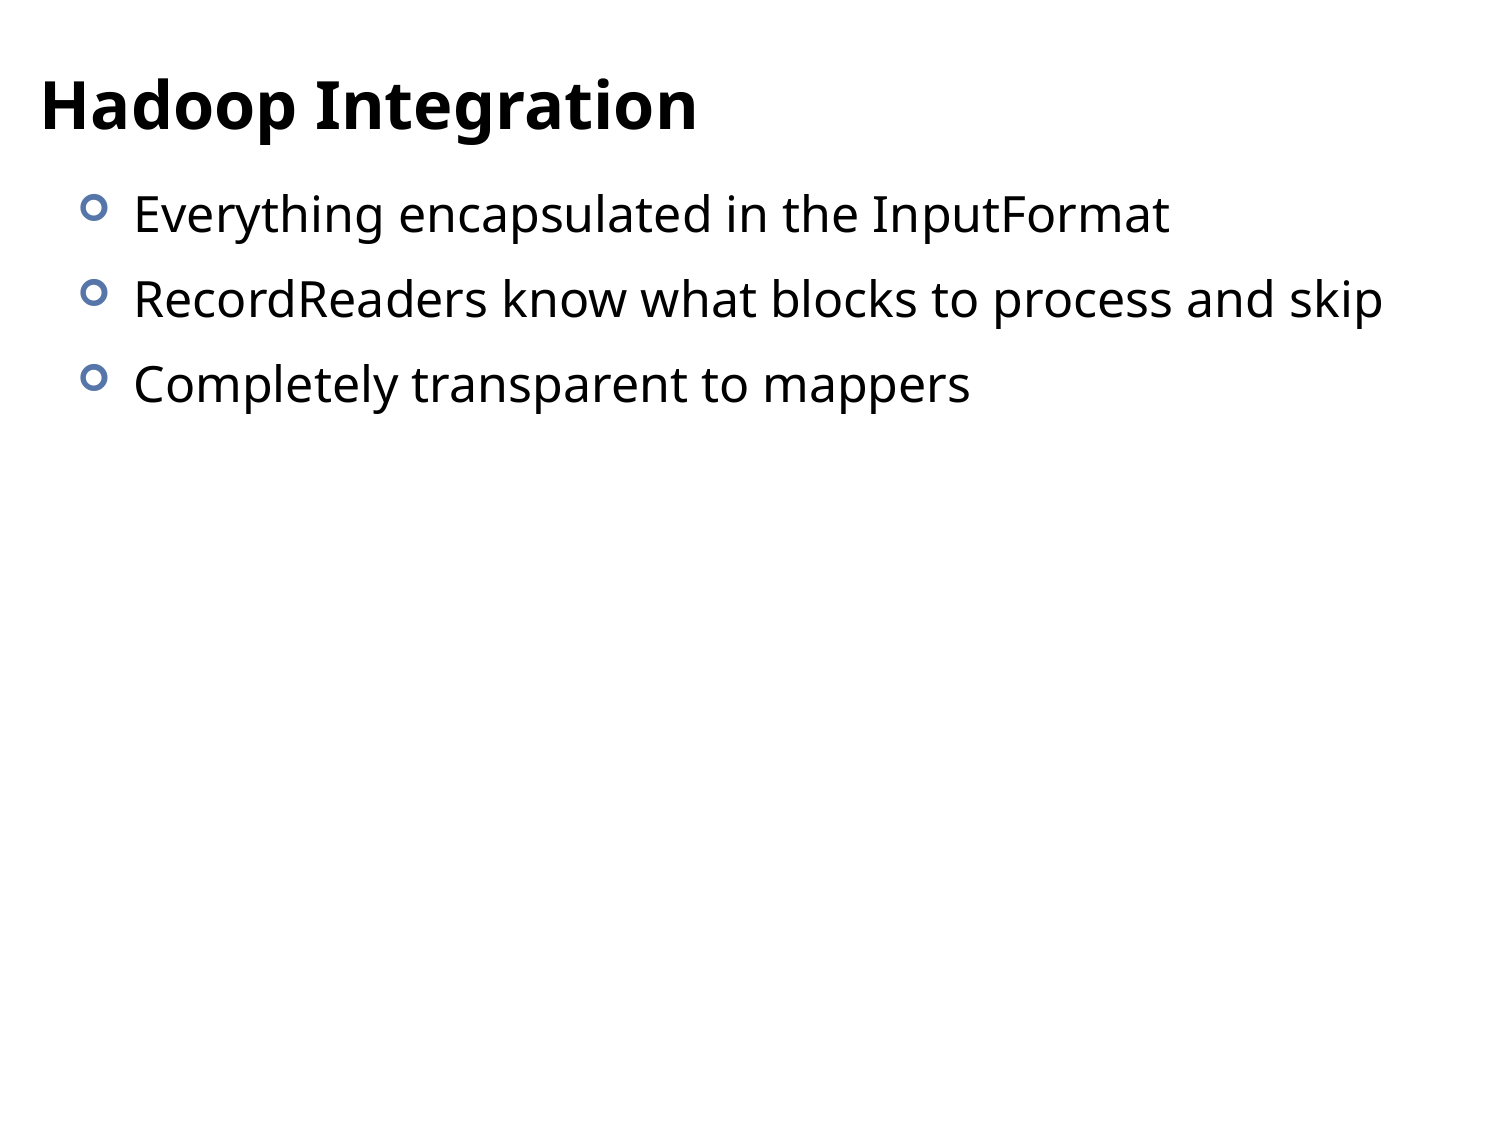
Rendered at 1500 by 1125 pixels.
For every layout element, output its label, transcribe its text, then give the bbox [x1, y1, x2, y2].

title Hadoop Integration [24, 18, 1451, 188]
list Everything encapsulated in the InputFormat RecordReaders know what blocks to process and skip Completely transparent to mappers [62, 174, 1451, 1013]
